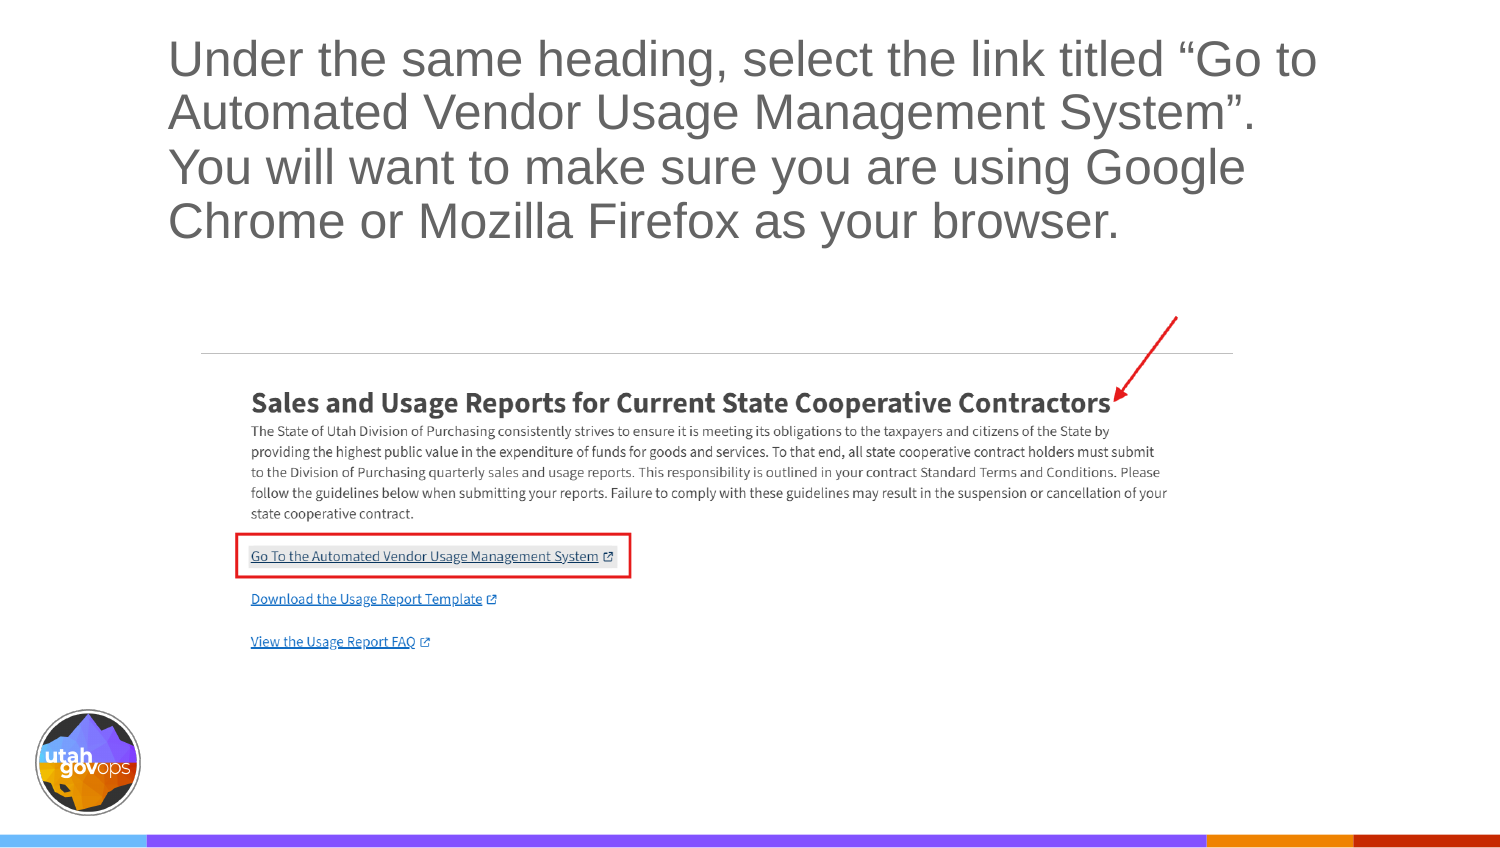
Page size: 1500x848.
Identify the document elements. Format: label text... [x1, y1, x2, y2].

picture [201, 315, 1233, 666]
picture [35, 709, 141, 816]
title Under the same heading, select the link titled “Go to Automated Vendor Usage Management System”. You will want to make sure you are using Google Chrome or Mozilla Firefox as your browser. [153, 205, 1347, 347]
